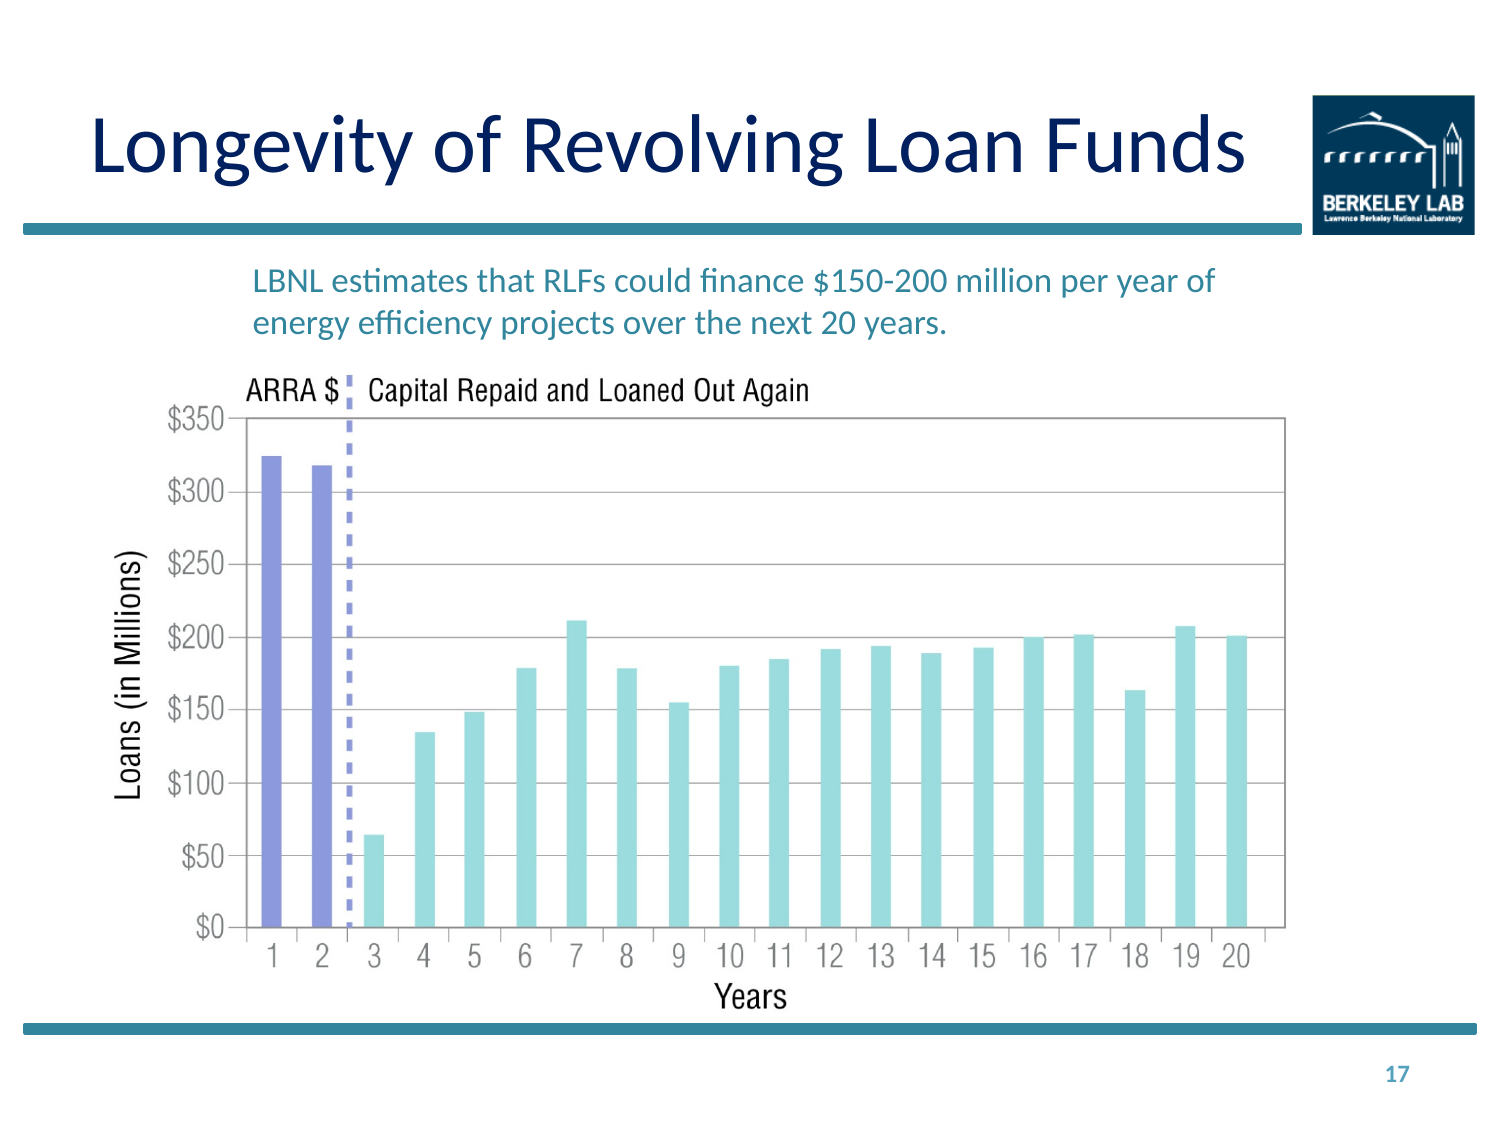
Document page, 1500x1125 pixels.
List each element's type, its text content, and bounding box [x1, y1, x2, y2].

picture [1312, 95, 1475, 235]
picture [99, 374, 1288, 1018]
title Longevity of Revolving Loan Funds [74, 44, 1426, 233]
list LBNL estimates that RLFs could finance $150-200 million per year of energy efficiency projects over the next 20 years. [237, 249, 1263, 351]
slide_number 17 [1074, 1042, 1425, 1103]
